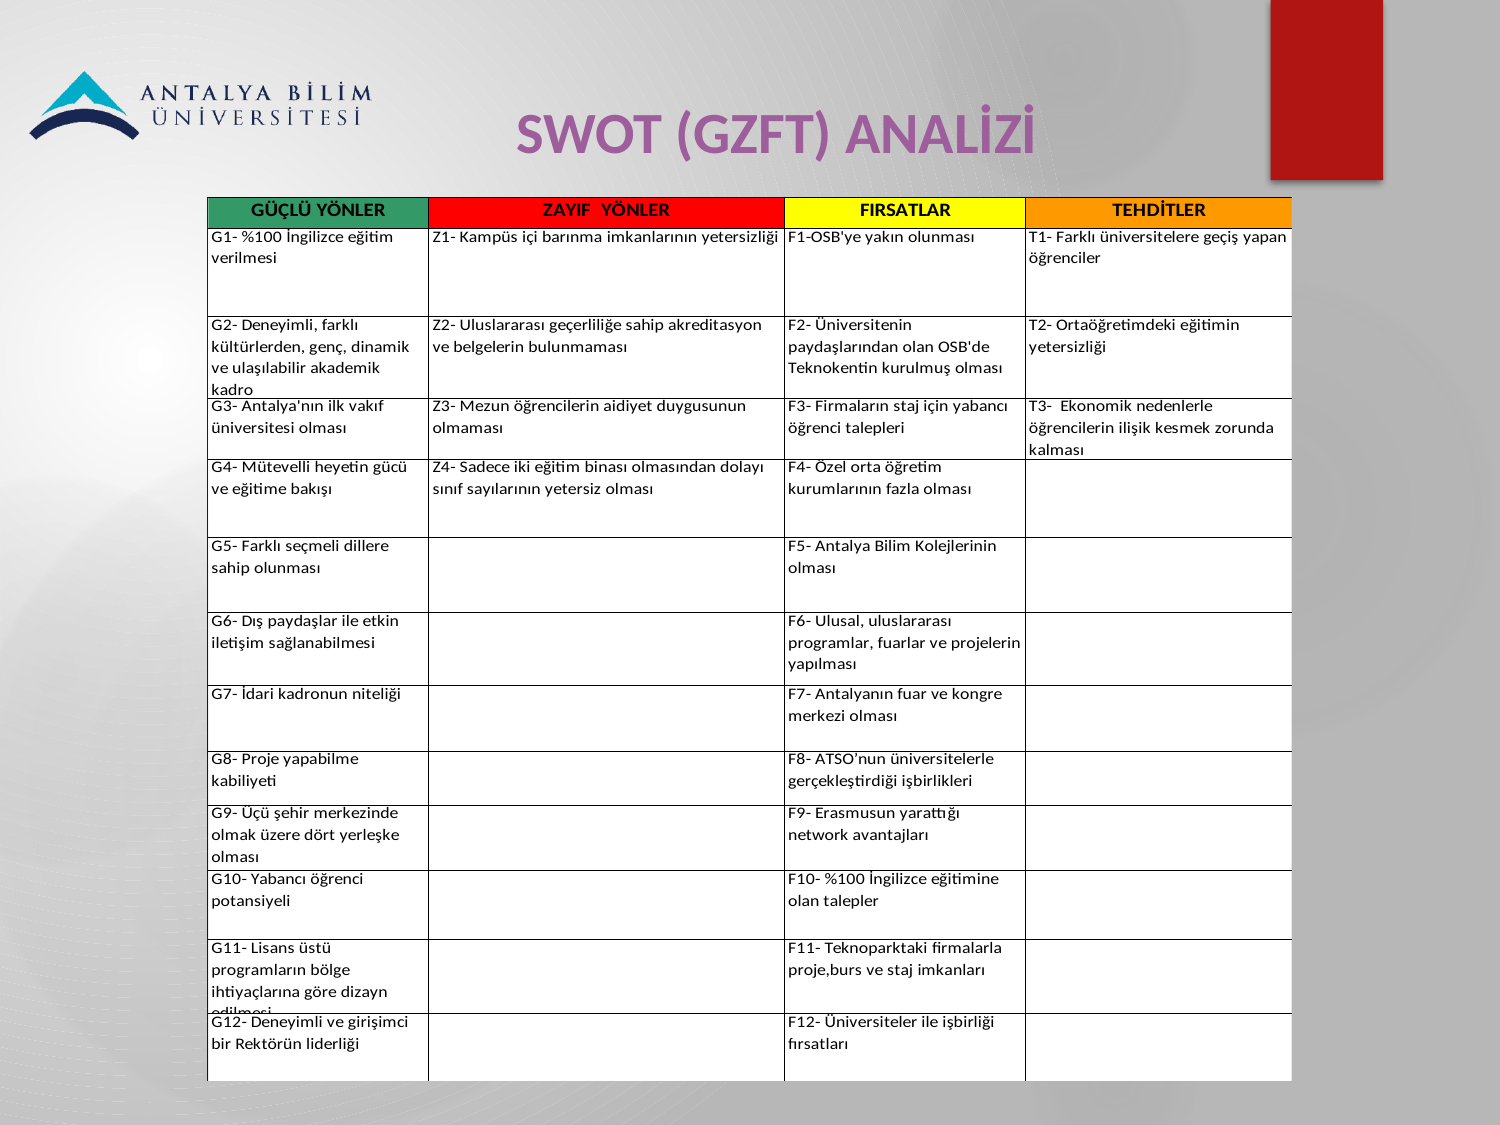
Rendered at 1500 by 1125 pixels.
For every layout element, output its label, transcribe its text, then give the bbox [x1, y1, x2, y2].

picture [29, 68, 373, 142]
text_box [206, 196, 1293, 1082]
text_box SWOT (GZFT) ANALİZİ [415, 88, 1138, 174]
